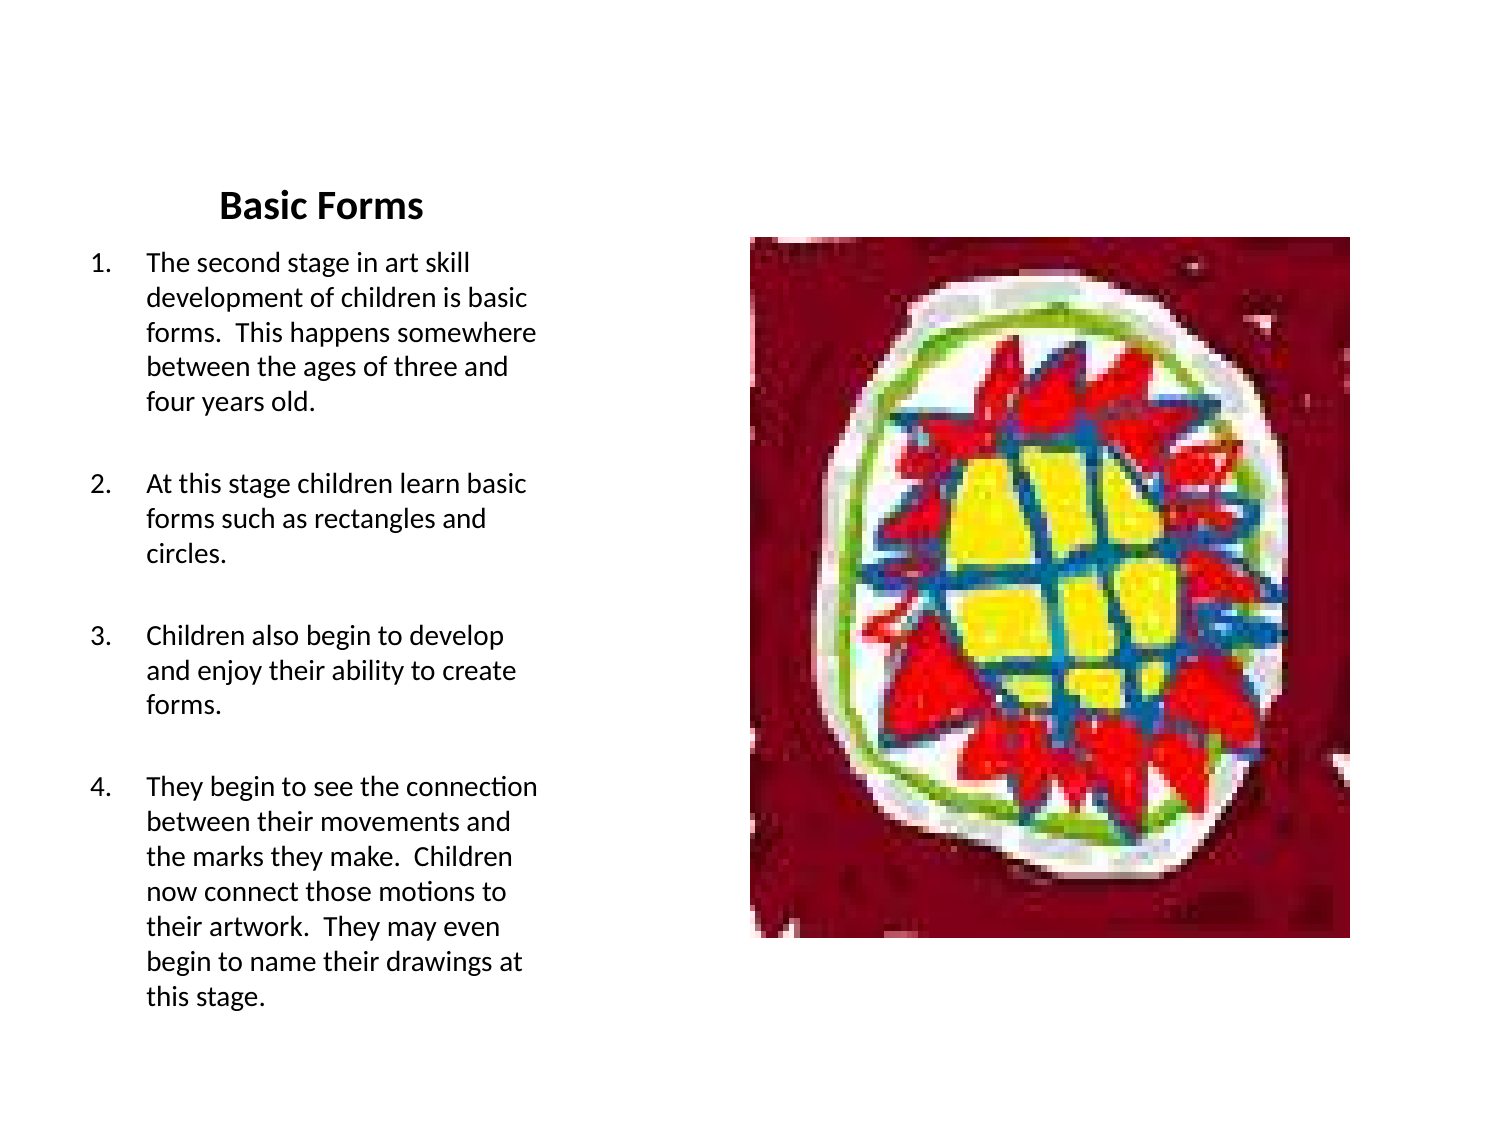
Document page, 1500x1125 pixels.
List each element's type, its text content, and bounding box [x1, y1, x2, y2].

list The second stage in art skill development of children is basic forms. This happens somewhere between the ages of three and four years old. At this stage children learn basic forms such as rectangles and circles. Children also begin to develop and enjoy their ability to create forms. They begin to see the connection between their movements and the marks they make. Children now connect those motions to their artwork. They may even begin to name their drawings at this stage. [75, 235, 569, 1005]
title Basic Forms [75, 44, 569, 235]
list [749, 237, 1351, 938]
